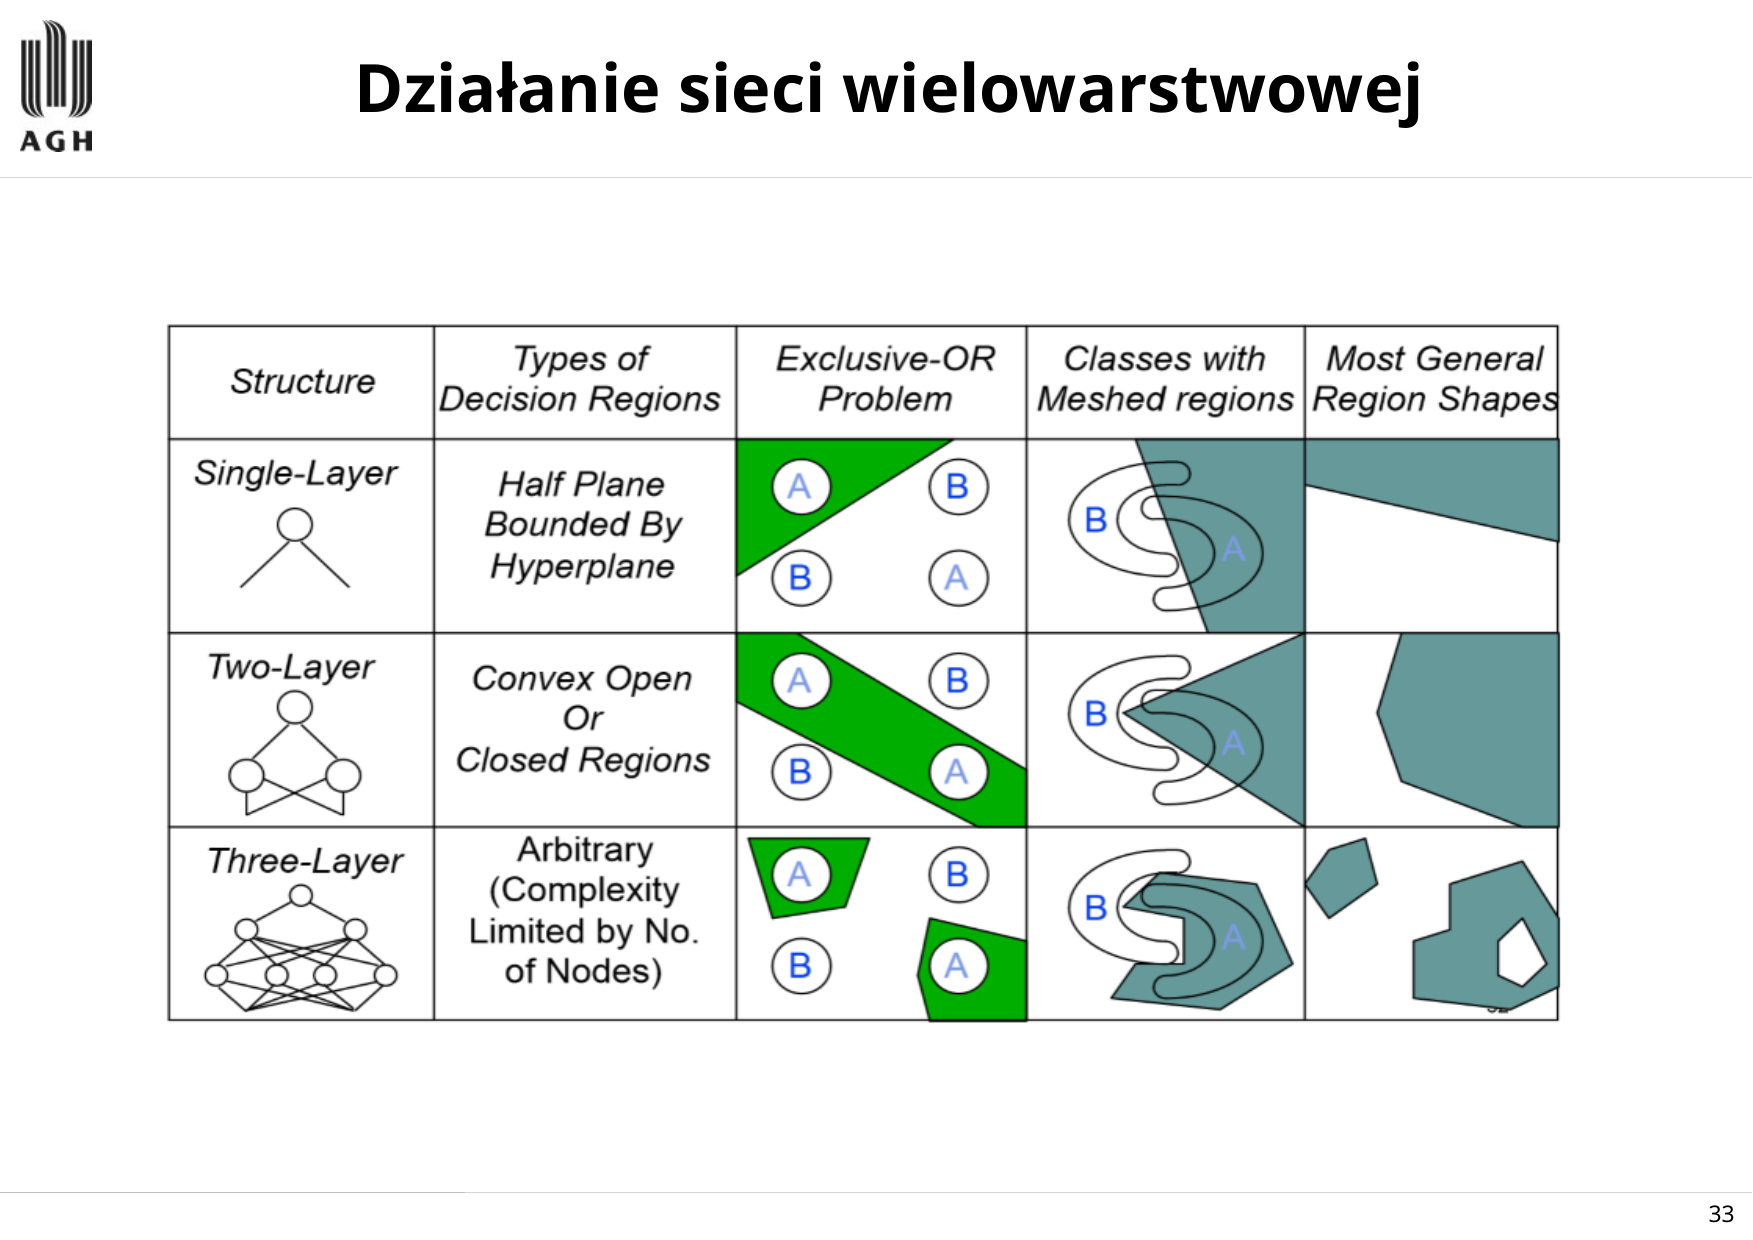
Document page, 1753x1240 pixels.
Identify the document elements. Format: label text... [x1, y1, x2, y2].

title Działanie sieci wielowarstwowej [172, 33, 1608, 139]
picture [158, 320, 1568, 1027]
picture [20, 20, 92, 152]
